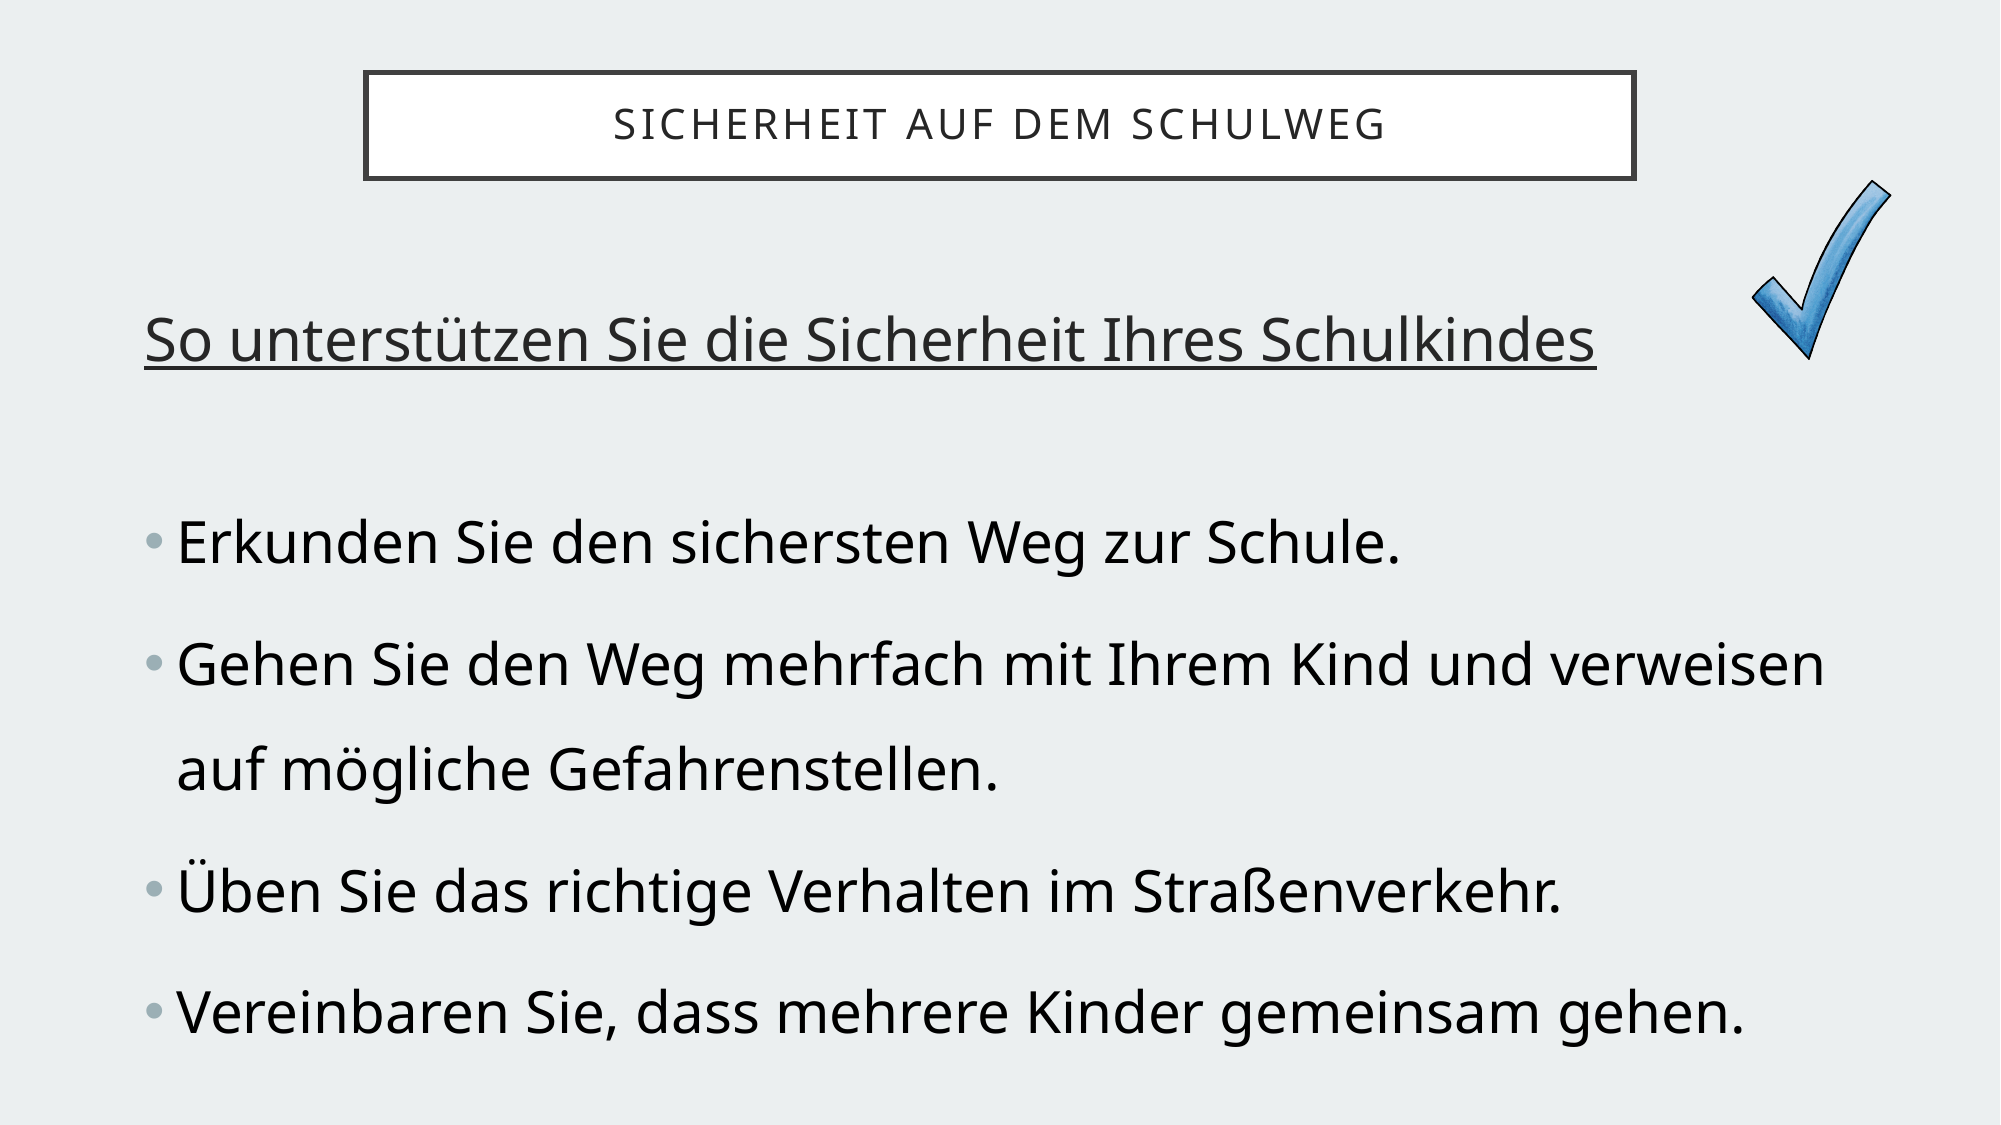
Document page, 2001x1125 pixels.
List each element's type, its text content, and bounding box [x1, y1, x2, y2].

title Sicherheit auf dem Schulweg [363, 70, 1637, 181]
picture [1750, 178, 1893, 362]
list So unterstützen Sie die Sicherheit Ihres Schulkindes Erkunden Sie den sichersten Weg zur Schule. Gehen Sie den Weg mehrfach mit Ihrem Kind und verweisen auf mögliche Gefahrenstellen. Üben Sie das richtige Verhalten im Straßenverkehr. Vereinbaren Sie, dass mehrere Kinder gemeinsam gehen. [129, 293, 1863, 1069]
